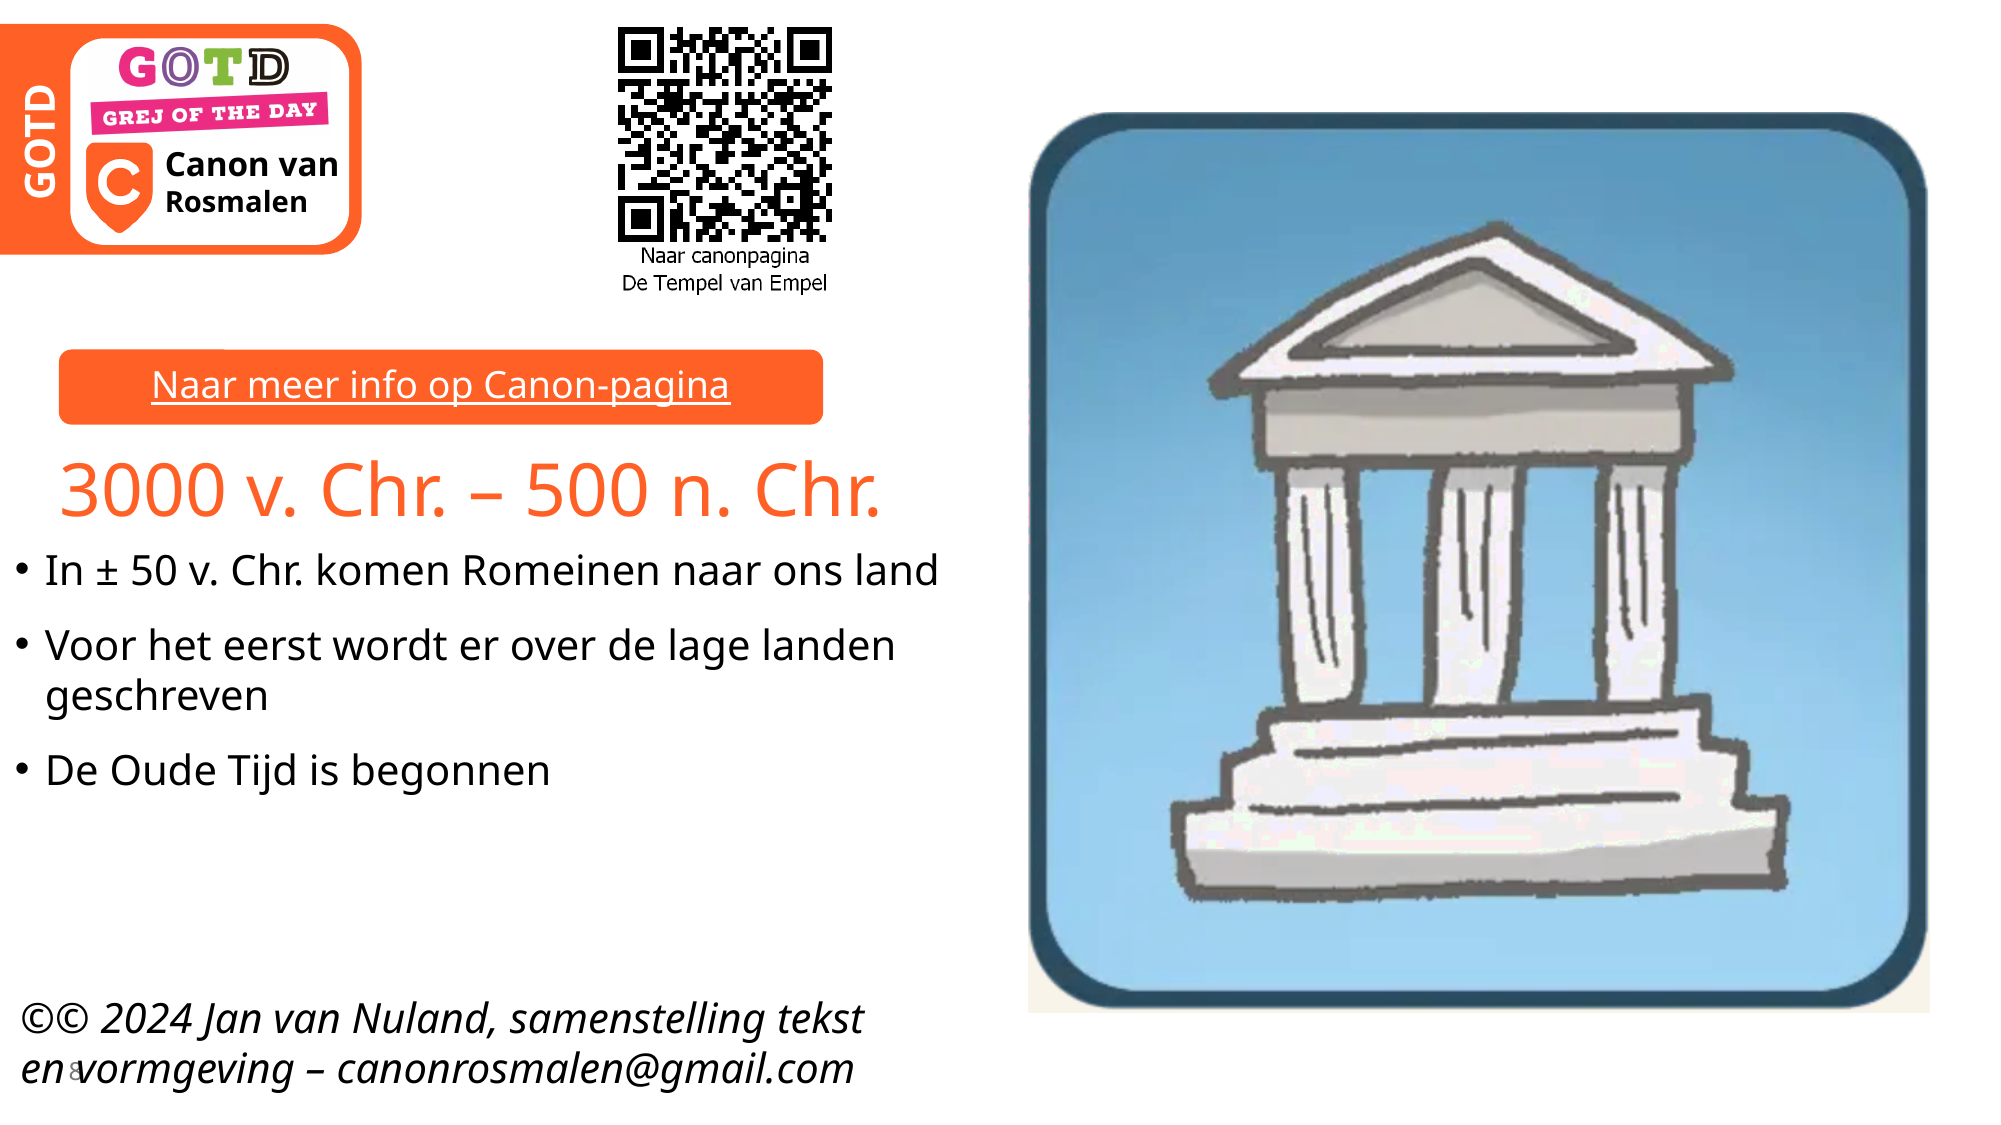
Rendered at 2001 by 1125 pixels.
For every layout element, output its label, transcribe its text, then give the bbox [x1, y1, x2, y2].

slide_number 8 [53, 1042, 504, 1103]
picture [617, 27, 832, 297]
text_box Naar meer info op Canon-pagina [57, 347, 825, 427]
text_box ©© 2024 Jan van Nuland, samenstelling tekst en vormgeving – canonrosmalen@gmail.com [5, 984, 905, 1100]
picture [1028, 112, 1931, 1013]
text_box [0, 23, 363, 256]
text_box In ± 50 v. Chr. komen Romeinen naar ons land Voor het eerst wordt er over de lage landen geschreven De Oude Tijd is begonnen [0, 535, 1028, 876]
title 3000 v. Chr. – 500 n. Chr. [44, 438, 923, 535]
